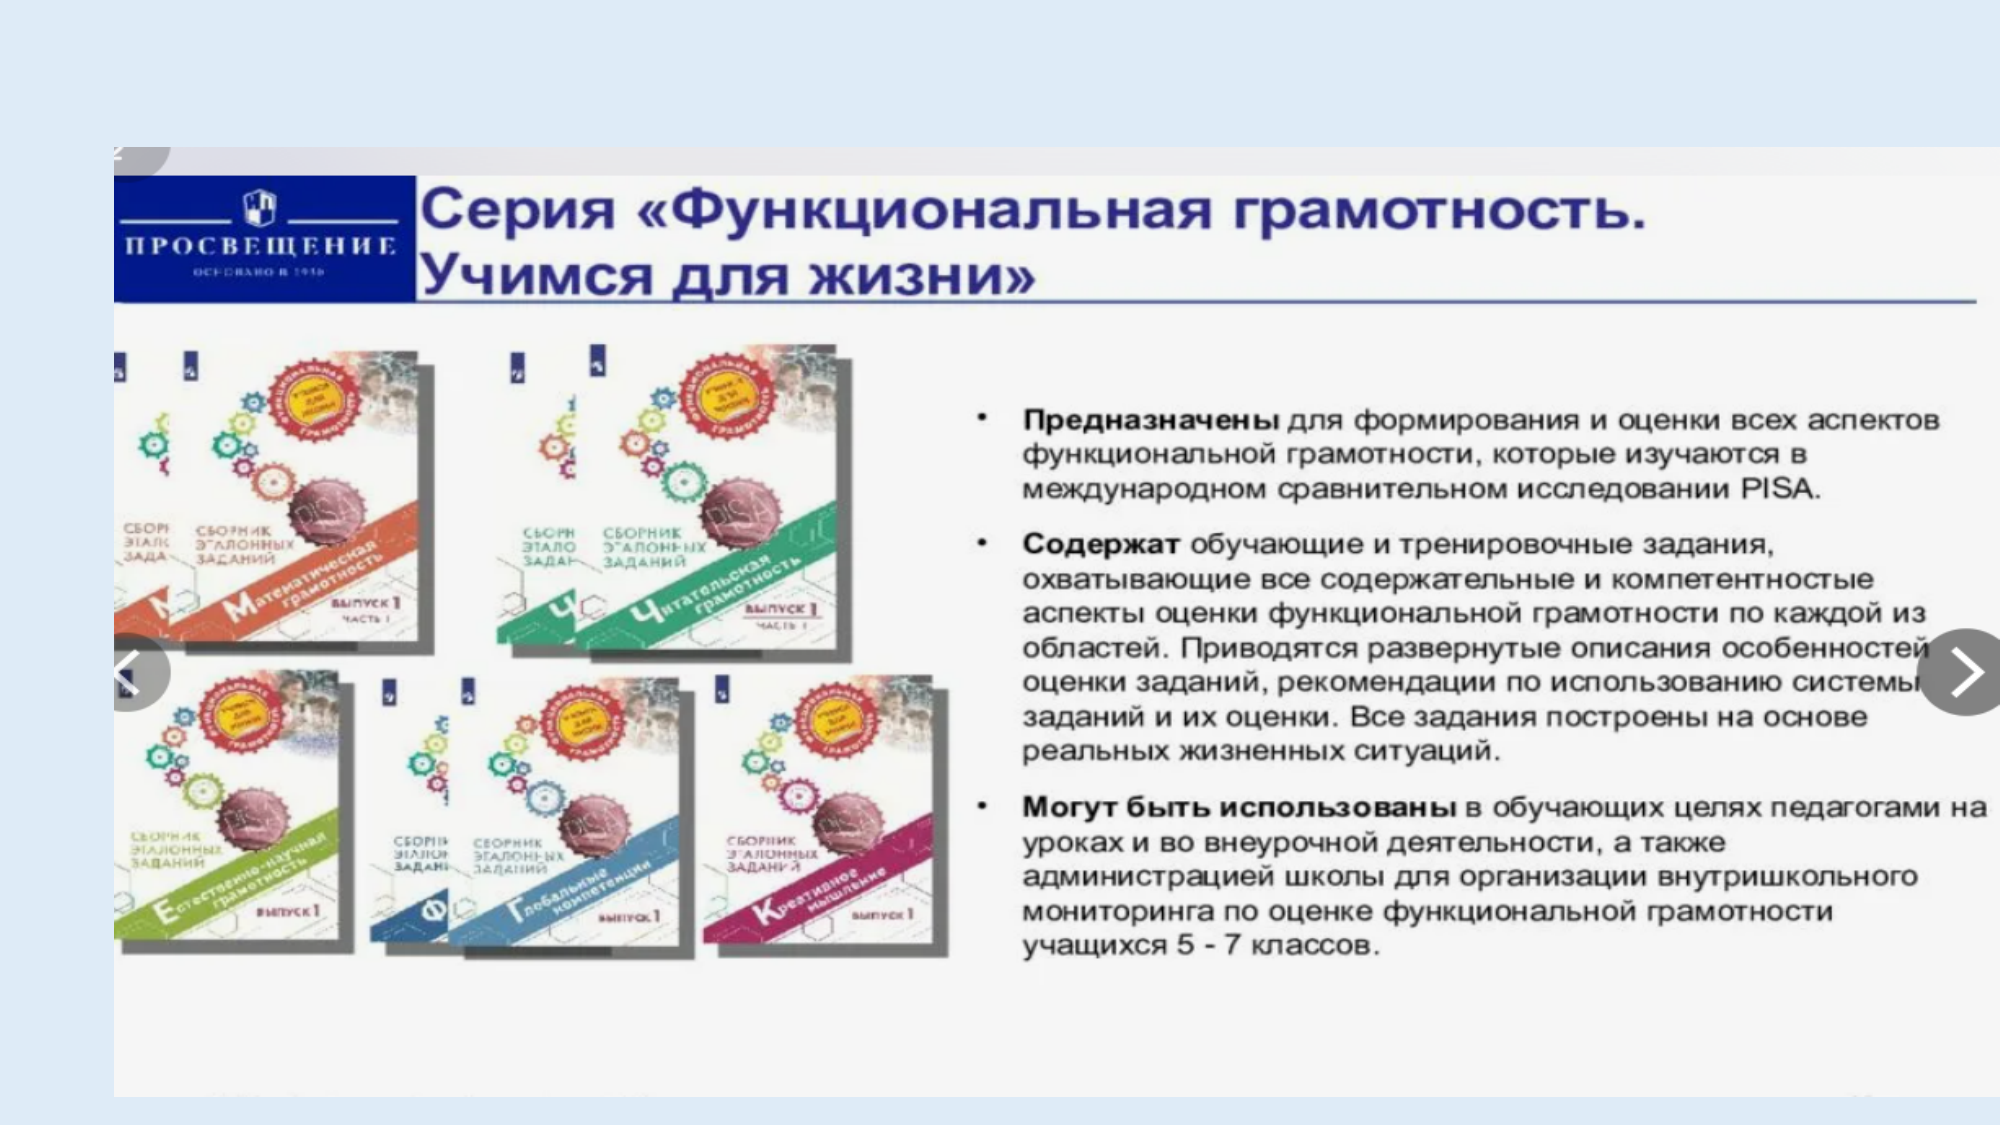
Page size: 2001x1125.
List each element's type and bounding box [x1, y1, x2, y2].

picture [114, 147, 2000, 1097]
